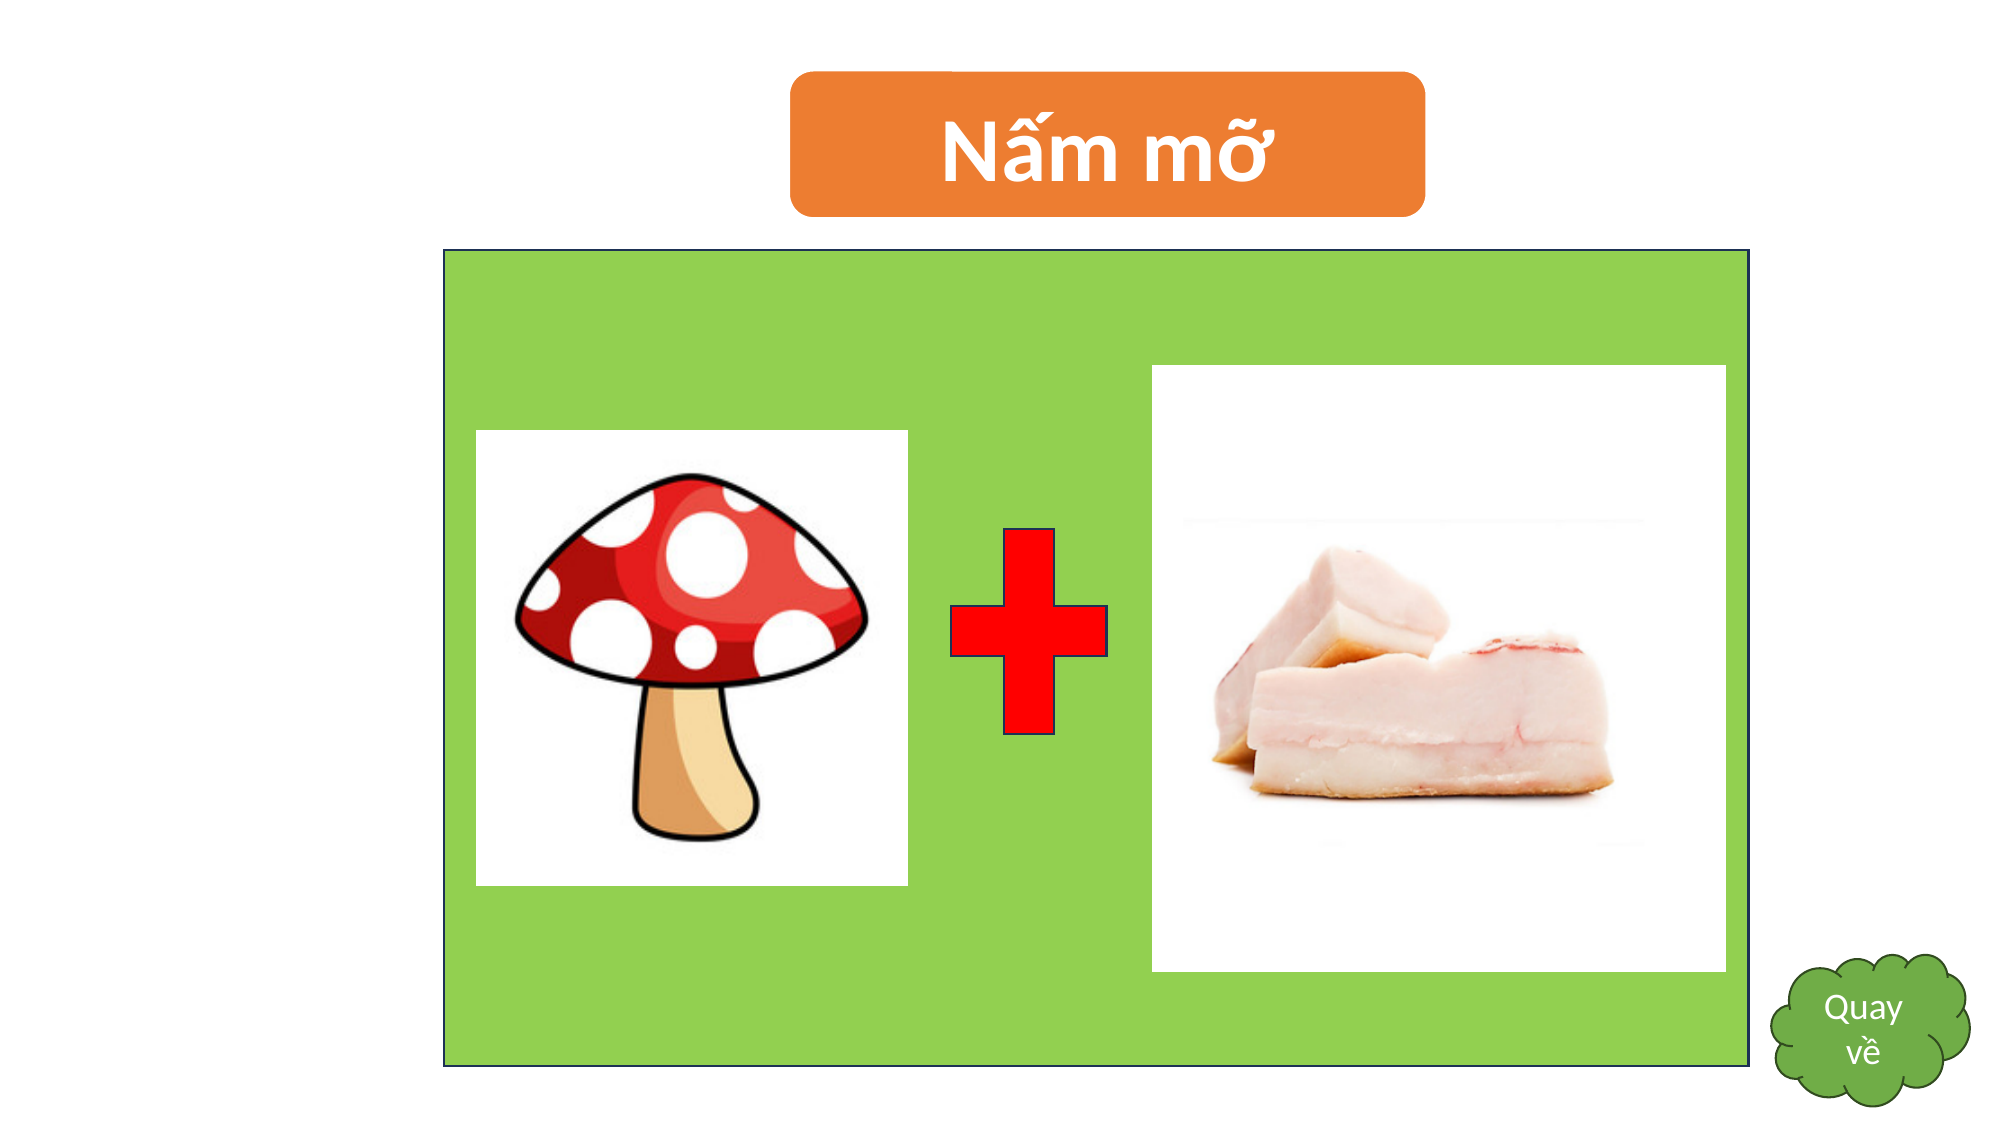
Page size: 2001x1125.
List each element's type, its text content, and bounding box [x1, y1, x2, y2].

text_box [443, 249, 1749, 1066]
text_box Nấm mỡ [786, 68, 1429, 221]
text_box Quay về [1770, 953, 1971, 1108]
